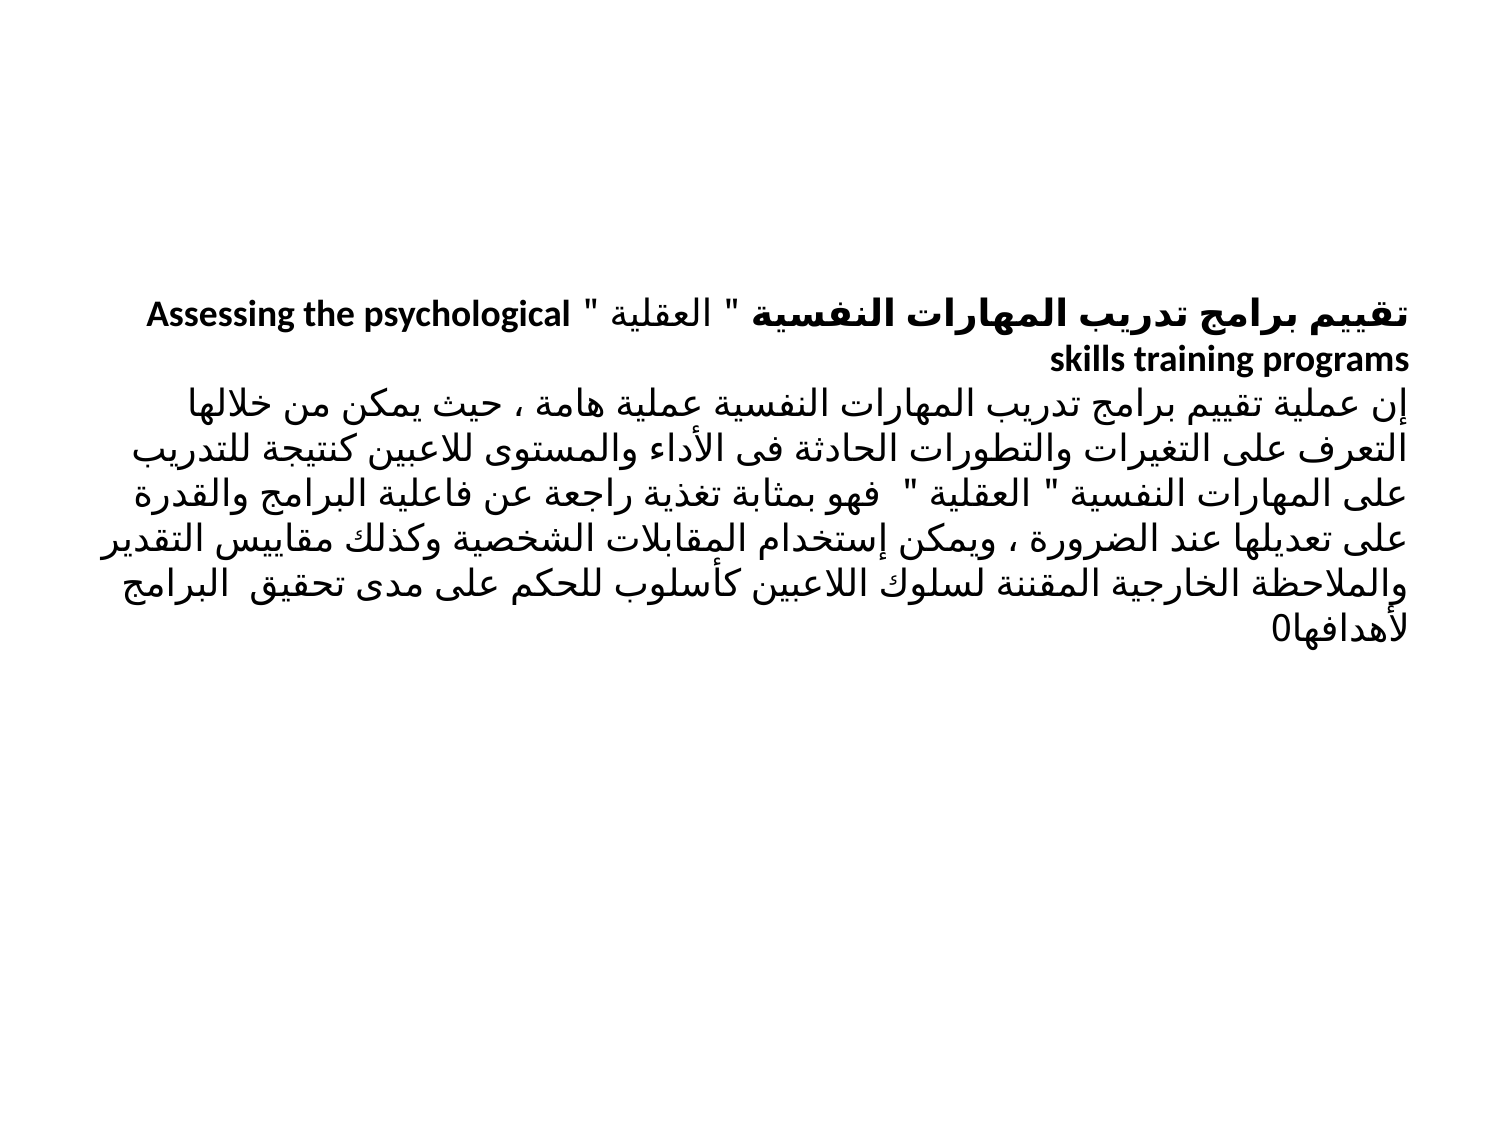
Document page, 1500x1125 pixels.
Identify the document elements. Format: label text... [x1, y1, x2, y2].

title تقييم برامج تدريب المهارات النفسية " العقلية " Assessing the psychological skills training programs إن عملية تقييم برامج تدريب المهارات النفسية عملية هامة ، حيث يمكن من خلالها التعرف على التغيرات والتطورات الحادثة فى الأداء والمستوى للاعبين كنتيجة للتدريب على المهارات النفسية " العقلية " فهو بمثابة تغذية راجعة عن فاعلية البرامج والقدرة على تعديلها عند الضرورة ، ويمكن إستخدام المقابلات الشخصية وكذلك مقاييس التقدير والملاحظة الخارجية المقننة لسلوك اللاعبين كأسلوب للحكم على مدى تحقيق البرامج لأهدافها0 [75, 45, 1425, 894]
